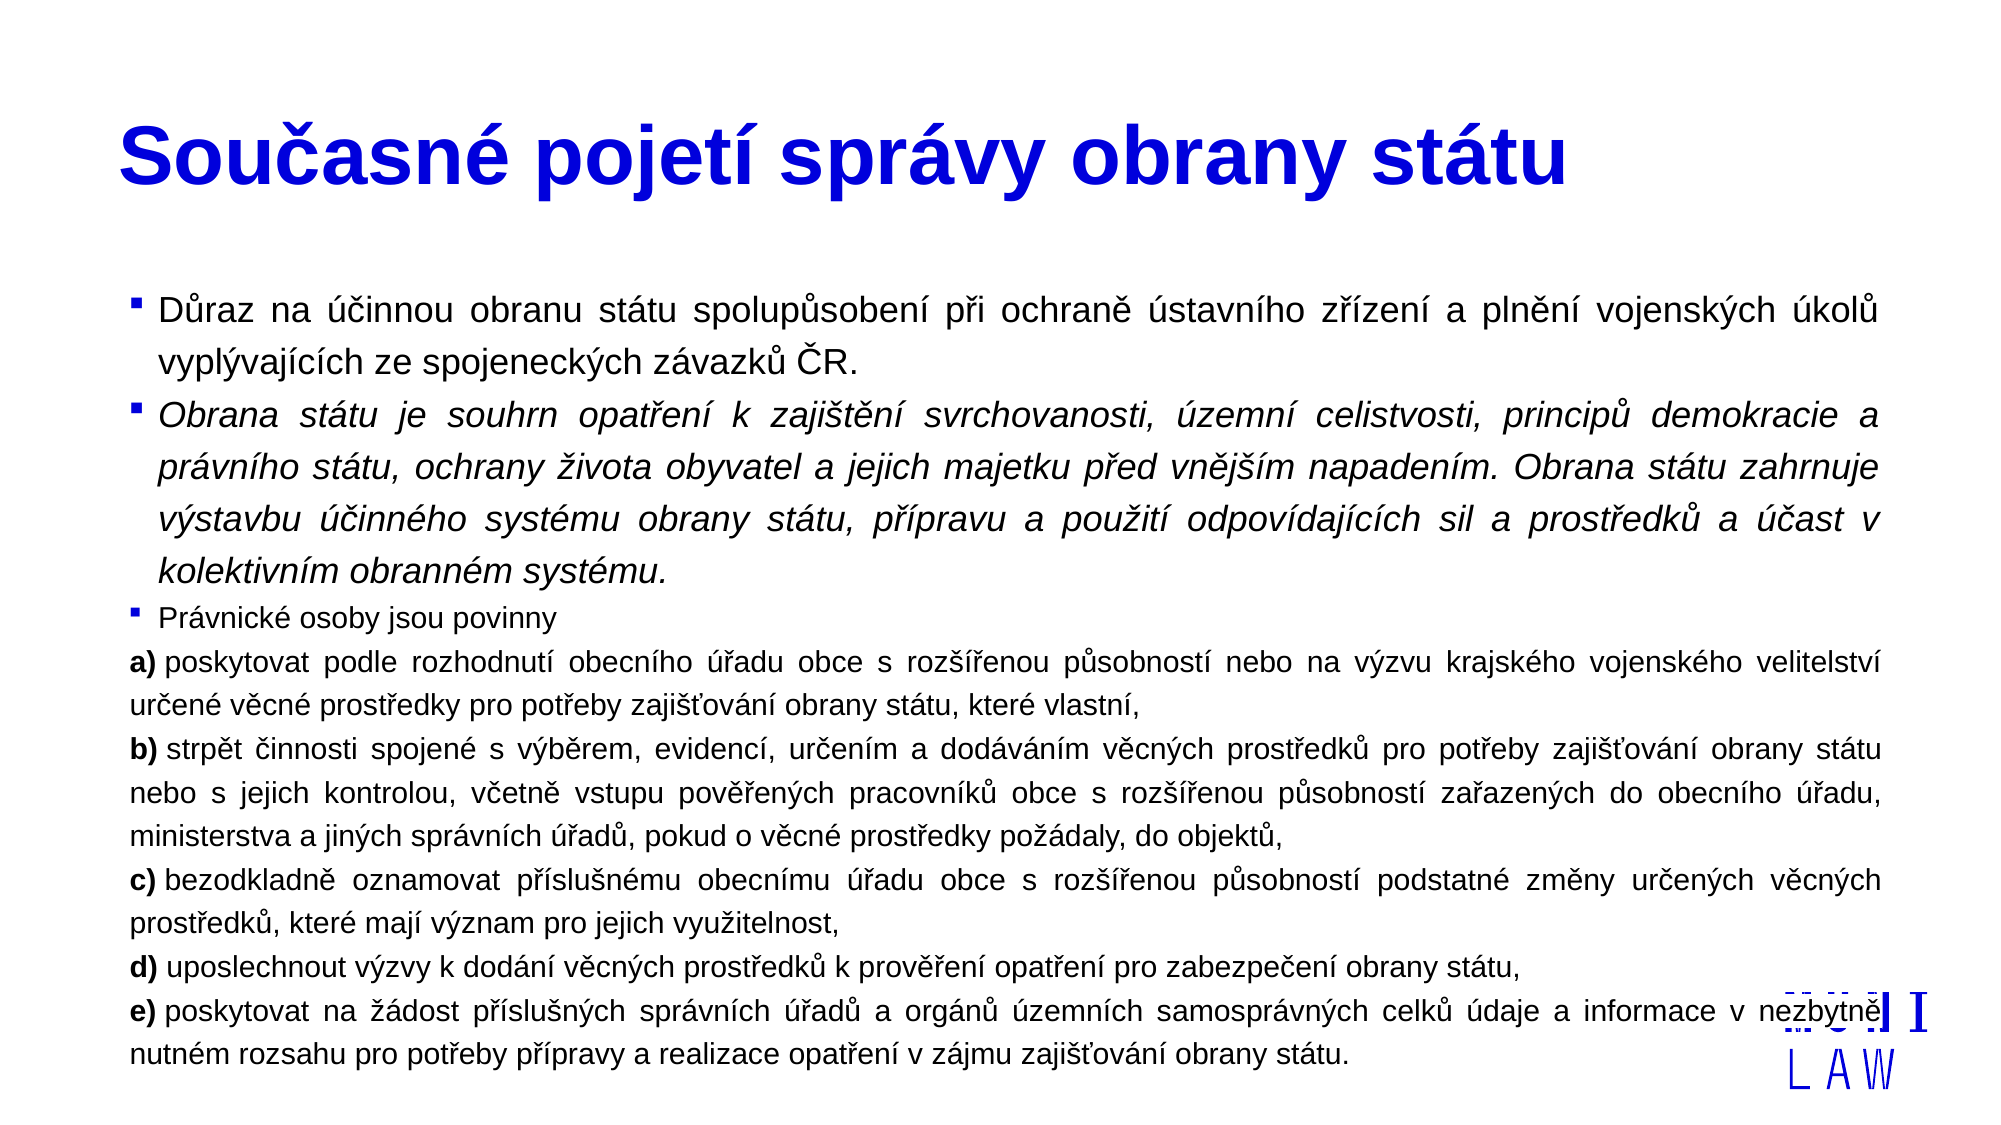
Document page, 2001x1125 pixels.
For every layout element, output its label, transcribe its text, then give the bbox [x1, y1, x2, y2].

list Důraz na účinnou obranu státu spolupůsobení při ochraně ústavního zřízení a plnění vojenských úkolů vyplývajících ze spojeneckých závazků ČR. Obrana státu je souhrn opatření k zajištění svrchovanosti, územní celistvosti, principů demokracie a právního státu, ochrany života obyvatel a jejich majetku před vnějším napadením. Obrana státu zahrnuje výstavbu účinného systému obrany státu, přípravu a použití odpovídajících sil a prostředků a účast v kolektivním obranném systému. Právnické osoby jsou povinny a) poskytovat podle rozhodnutí obecního úřadu obce s rozšířenou působností nebo na výzvu krajského vojenského velitelství určené věcné prostředky pro potřeby zajišťování obrany státu, které vlastní, b) strpět činnosti spojené s výběrem, evidencí, určením a dodáváním věcných prostředků pro potřeby zajišťování obrany státu nebo s jejich kontrolou, včetně vstupu pověřených pracovníků obce s rozšířenou působností zařazených do obecního úřadu, ministerstva a jiných správních úřadů, pokud o věcné prostředky požádaly, do objektů, c) bezodkladně oznamovat příslušnému obecnímu úřadu obce s rozšířenou působností podstatné změny určených věcných prostředků, které mají význam pro jejich využitelnost, d) uposlechnout výzvy k dodání věcných prostředků k prověření opatření pro zabezpečení obrany státu, e) poskytovat na žádost příslušných správních úřadů a orgánů územních samosprávných celků údaje a informace v nezbytně nutném rozsahu pro potřeby přípravy a realizace opatření v zájmu zajišťování obrany státu. [118, 277, 1883, 1074]
title Současné pojetí správy obrany státu [118, 118, 1883, 193]
